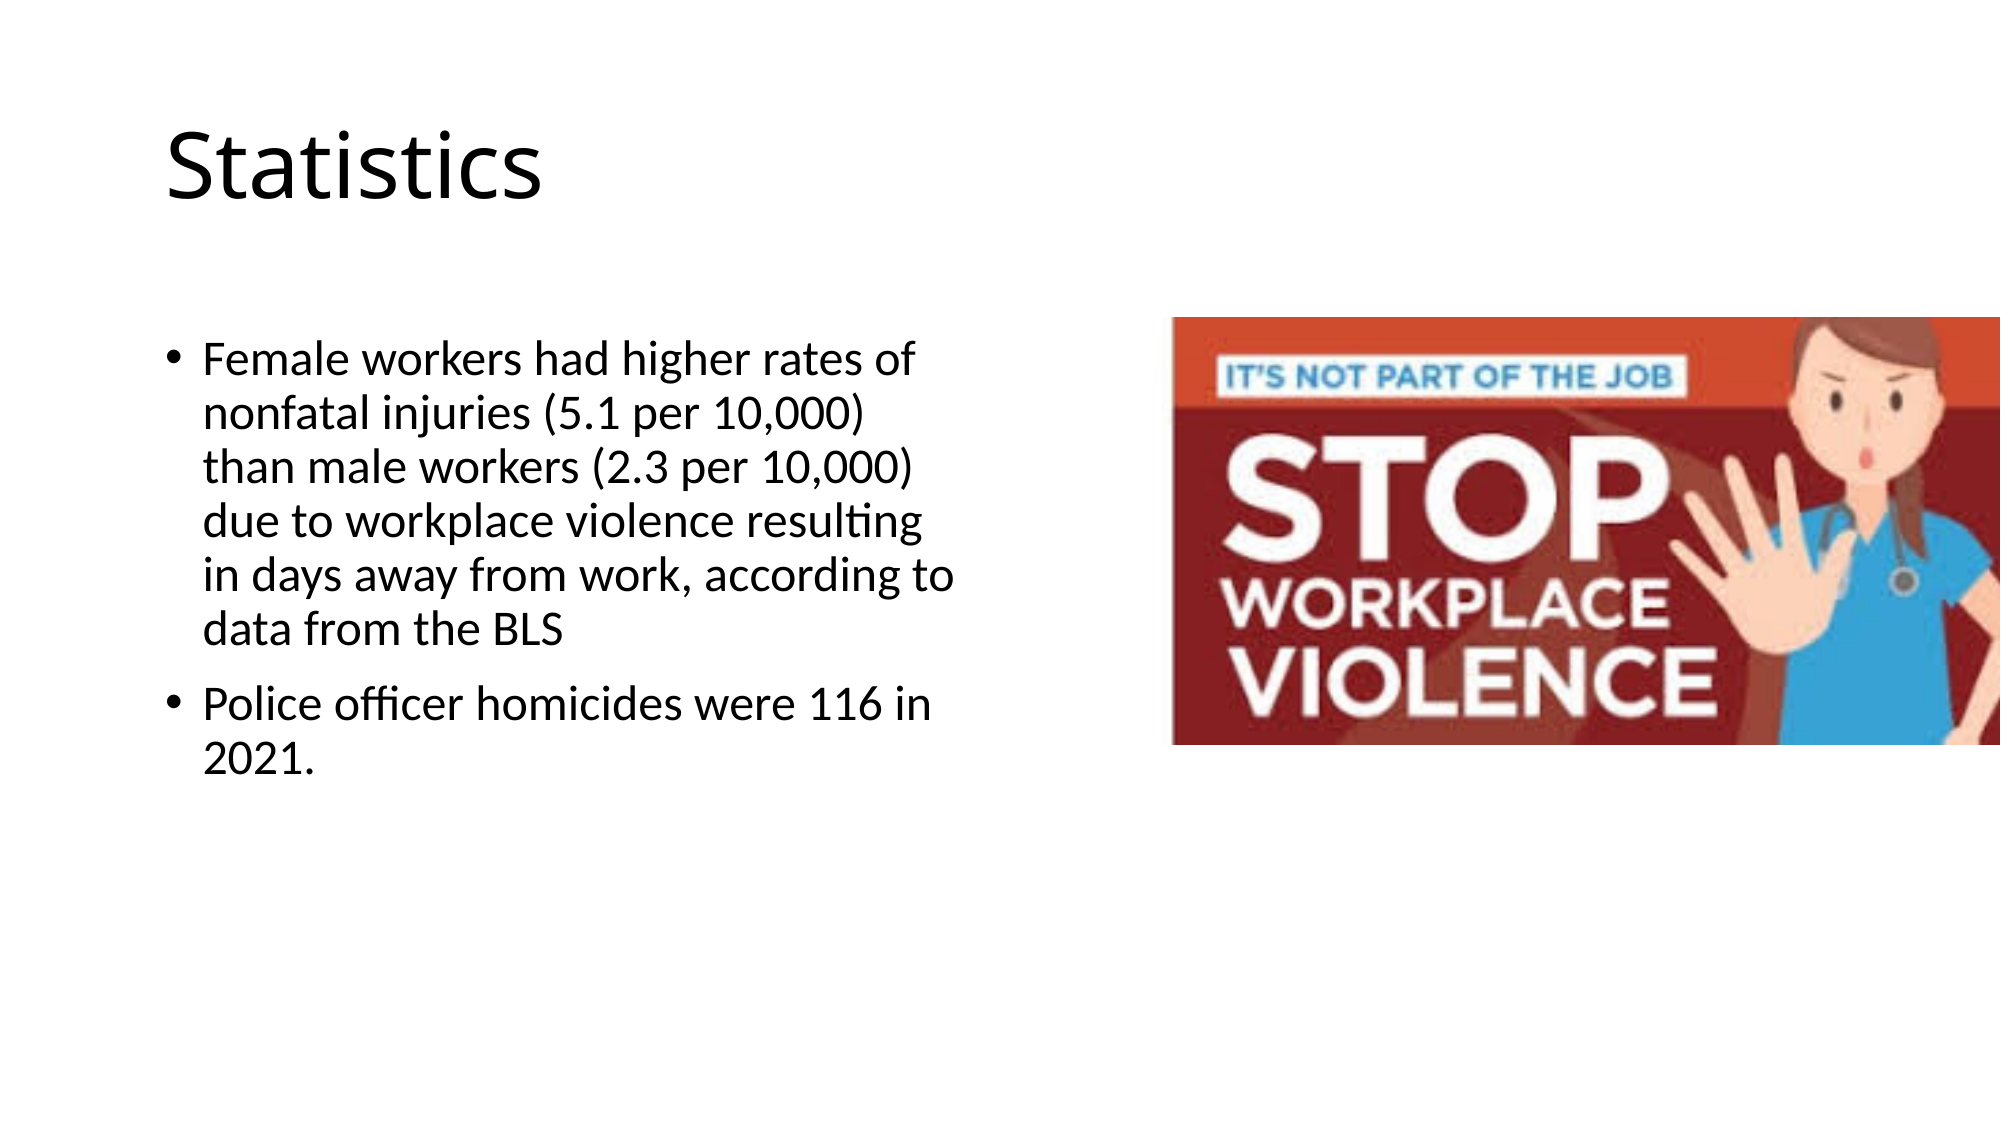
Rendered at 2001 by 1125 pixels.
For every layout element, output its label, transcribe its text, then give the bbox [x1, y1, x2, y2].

title Statistics [150, 87, 1850, 250]
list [1161, 317, 2000, 745]
list Female workers had higher rates of nonfatal injuries (5.1 per 10,000) than male workers (2.3 per 10,000) due to workplace violence resulting in days away from work, according to data from the BLS Police officer homicides were 116 in 2021. [150, 324, 984, 1000]
